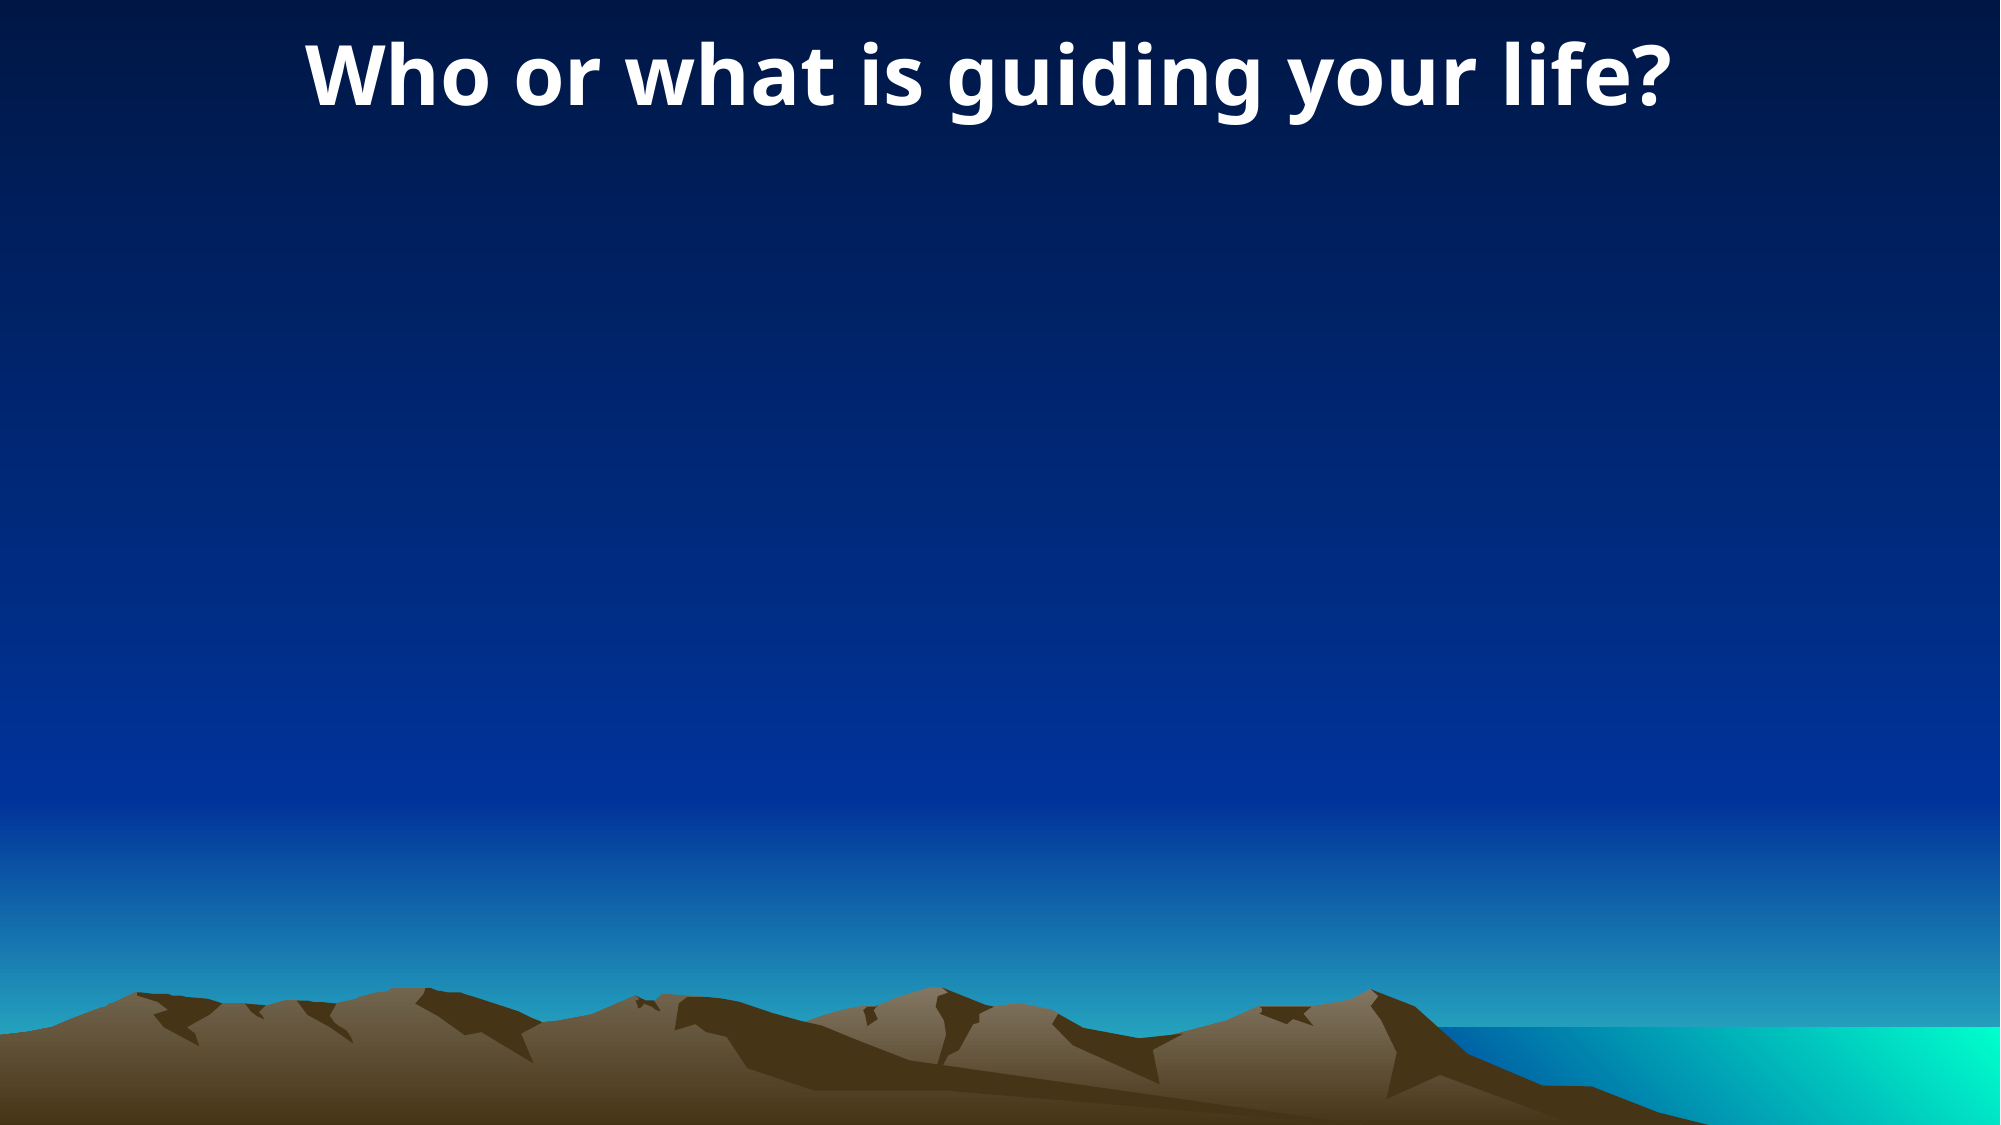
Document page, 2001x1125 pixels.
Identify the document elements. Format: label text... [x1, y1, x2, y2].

text_box Who or what is guiding your life? [12, 0, 1988, 988]
